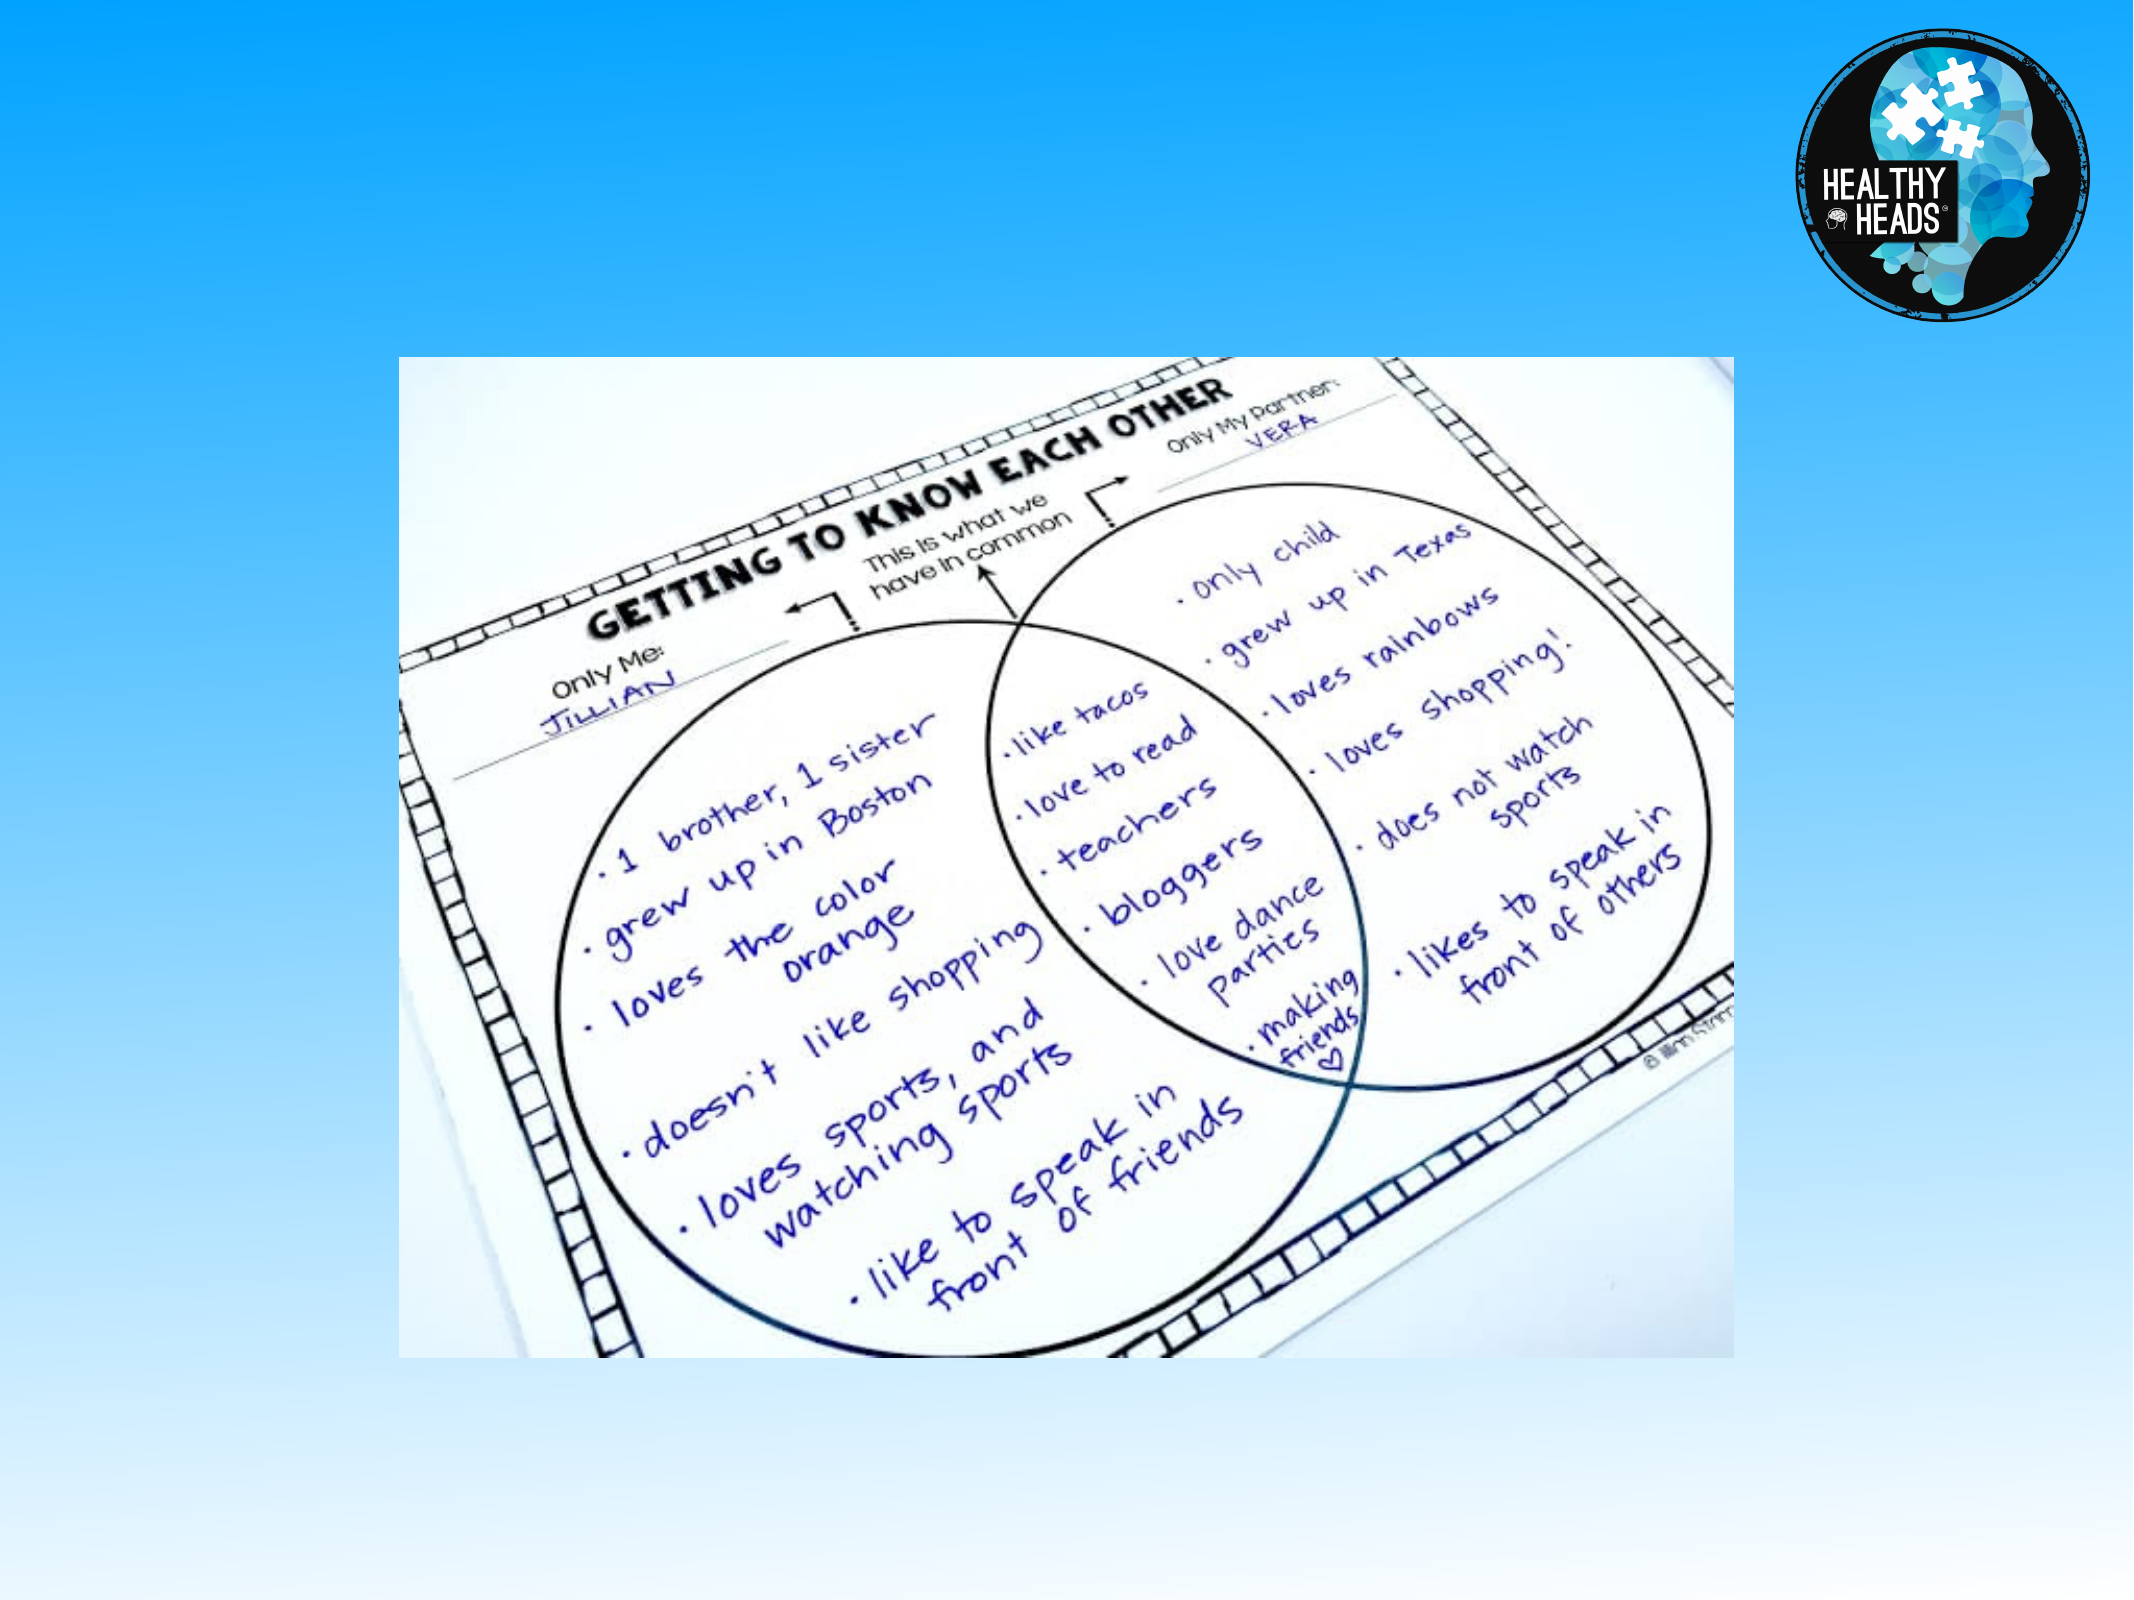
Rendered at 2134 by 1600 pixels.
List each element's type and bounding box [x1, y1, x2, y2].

picture [1786, 14, 2102, 340]
picture [399, 357, 1734, 1359]
